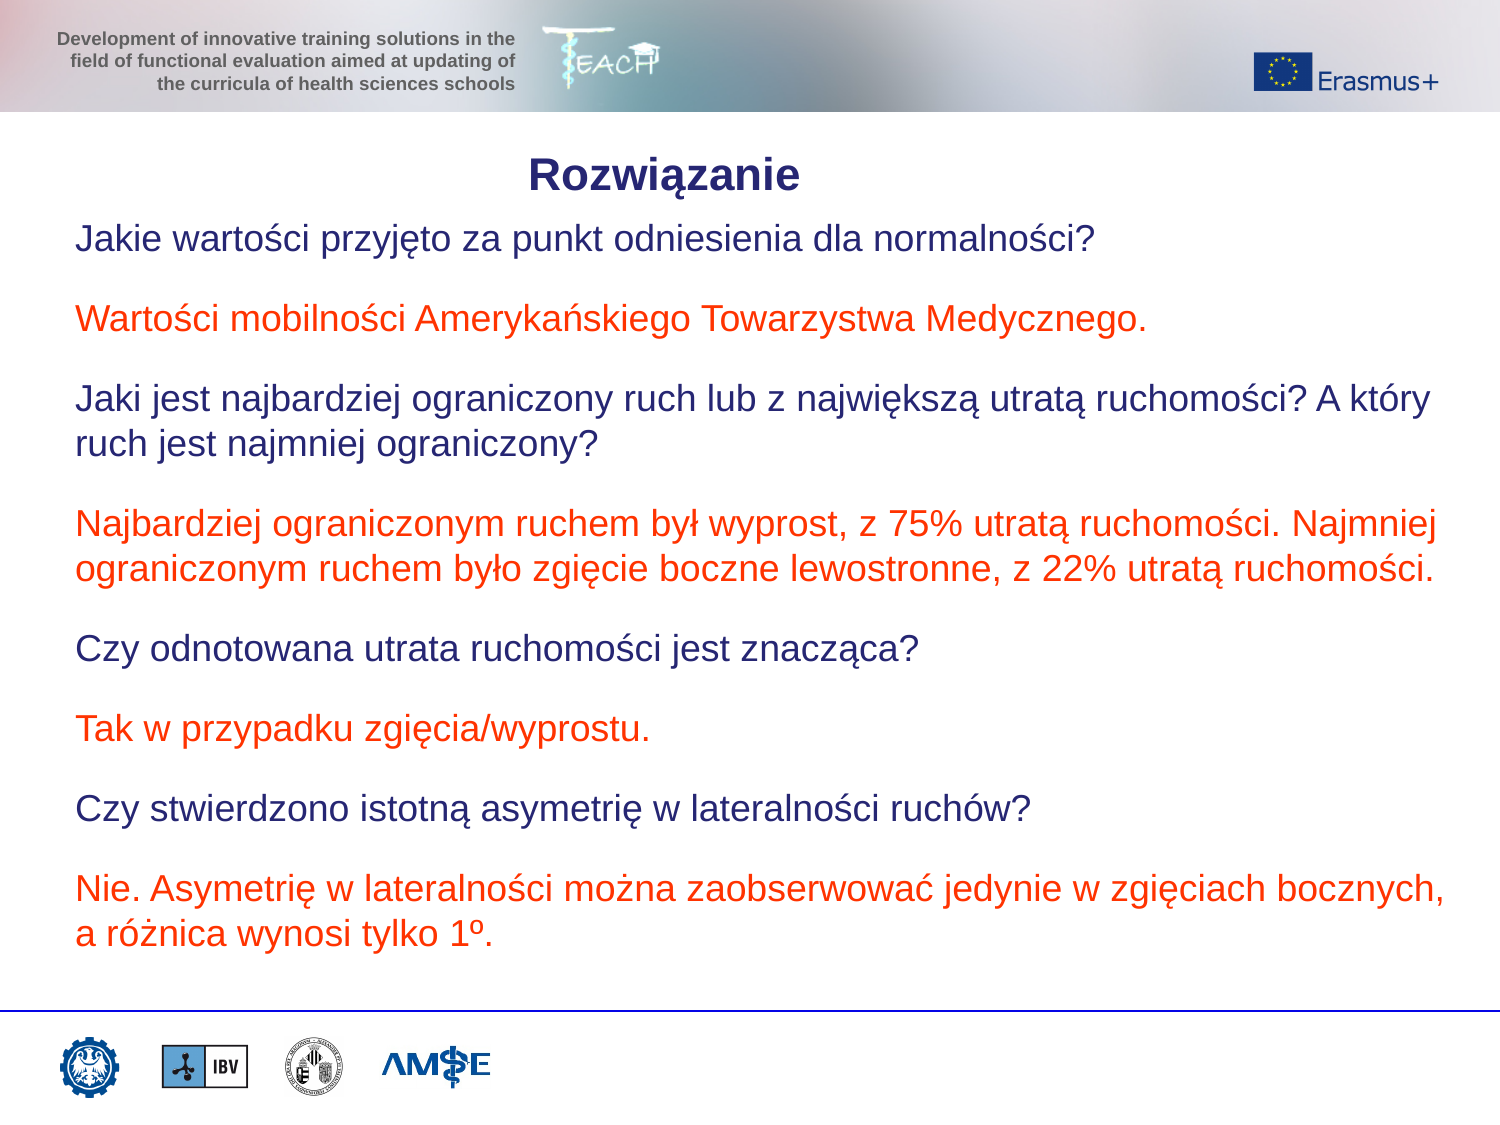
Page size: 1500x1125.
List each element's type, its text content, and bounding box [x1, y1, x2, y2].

picture [379, 1044, 491, 1089]
list Rozwiązanie [513, 101, 1248, 206]
picture [53, 1035, 126, 1099]
text_box Jakie wartości przyjęto za punkt odniesienia dla normalności? Wartości mobilności Amerykańskiego Towarzystwa Medycznego. Jaki jest najbardziej ograniczony ruch lub z największą utratą ruchomości? A który ruch jest najmniej ograniczony? Najbardziej ograniczonym ruchem był wyprost, z 75% utratą ruchomości. Najmniej ograniczonym ruchem było zgięcie boczne lewostronne, z 22% utratą ruchomości. Czy odnotowana utrata ruchomości jest znacząca? Tak w przypadku zgięcia/wyprostu. Czy stwierdzono istotną asymetrię w lateralności ruchów? Nie. Asymetrię w lateralności można zaobserwować jedynie w zgięciach bocznych, a różnica wynosi tylko 1º. [29, 206, 1471, 961]
picture [161, 1044, 249, 1089]
picture [284, 1036, 344, 1097]
picture [0, 0, 1500, 112]
